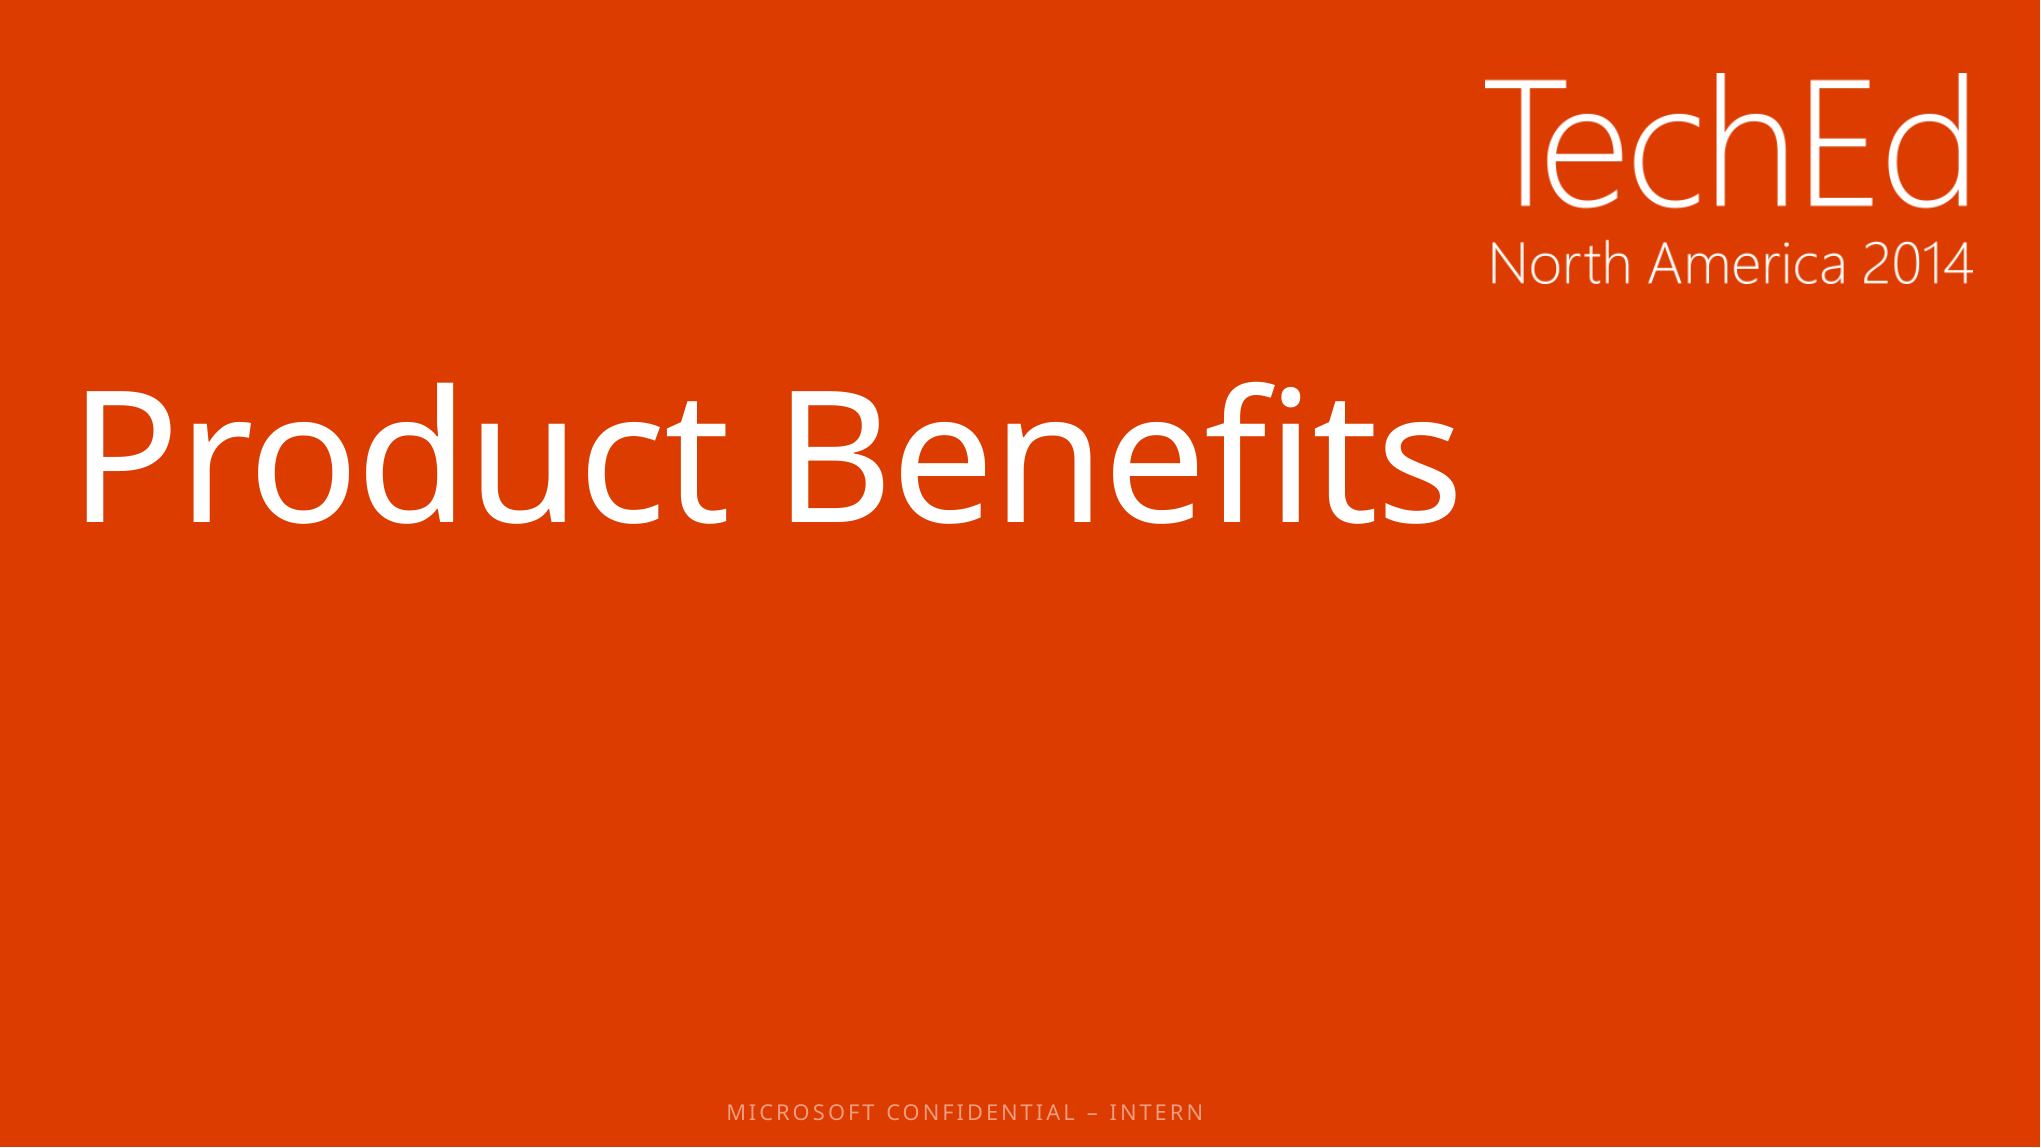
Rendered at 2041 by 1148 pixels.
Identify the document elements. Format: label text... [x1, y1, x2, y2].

picture [1485, 73, 1973, 284]
title Product Benefits [45, 348, 1996, 650]
